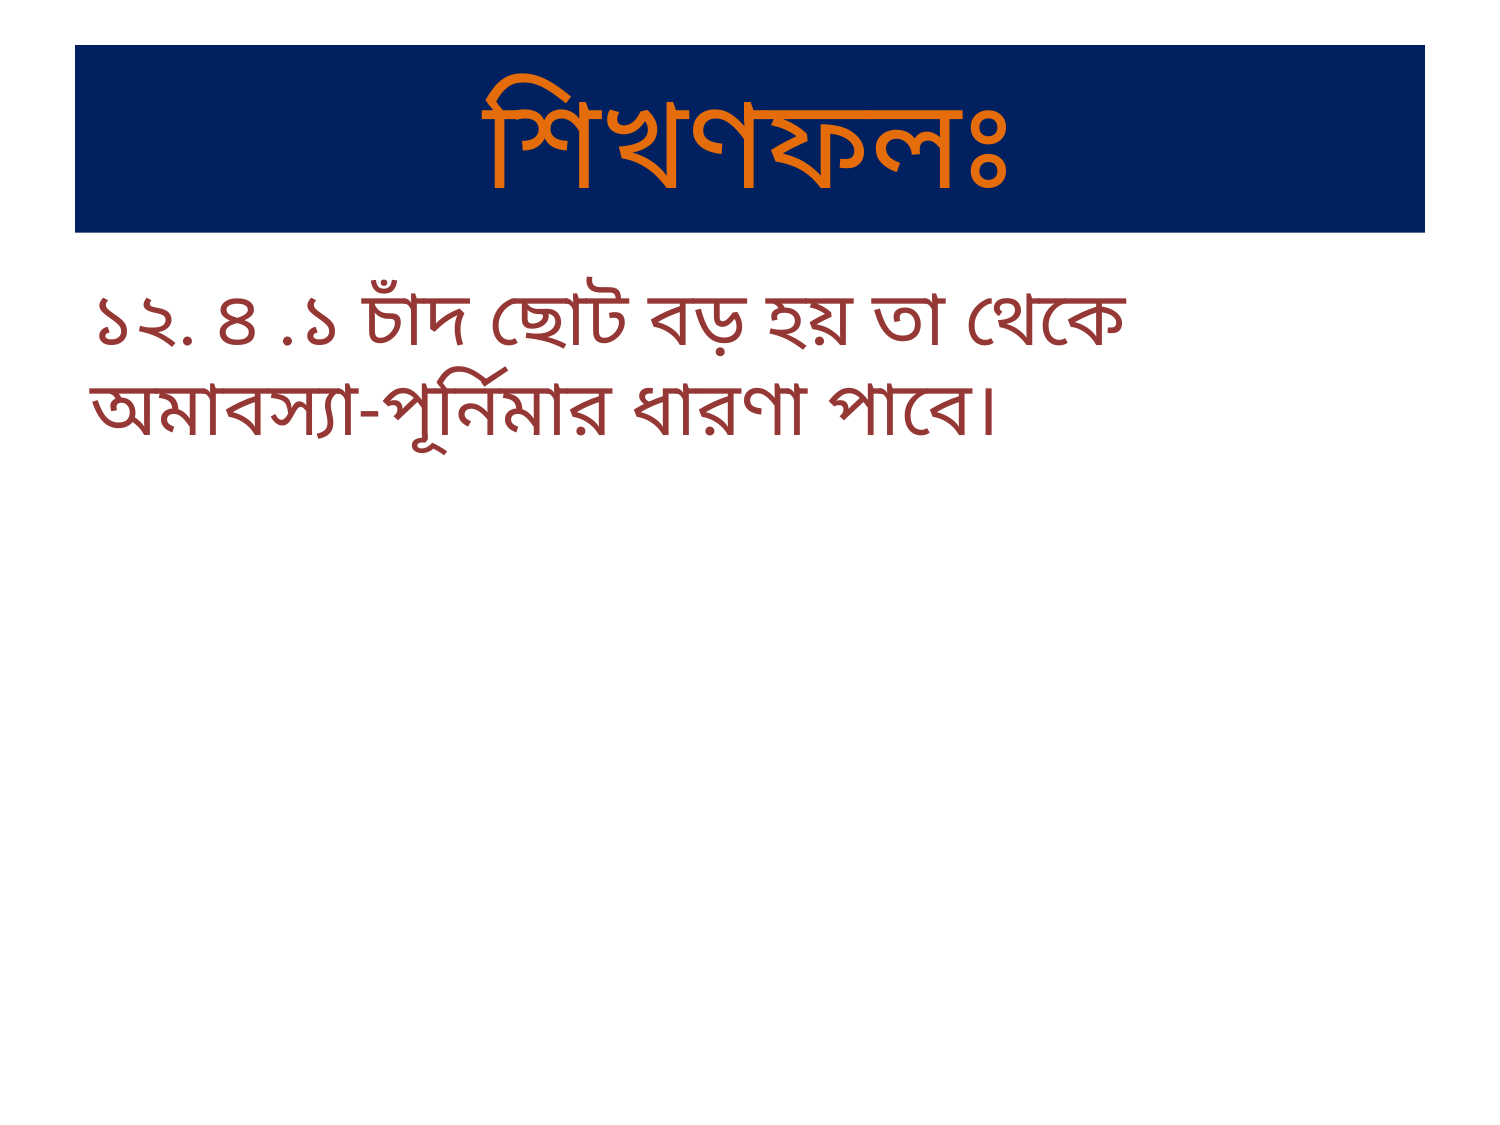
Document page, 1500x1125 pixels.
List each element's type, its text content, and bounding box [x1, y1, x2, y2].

title শিখণফলঃ [75, 45, 1425, 233]
list ১২. ৪ .১ চাঁদ ছোট বড় হয় তা থেকে অমাবস্যা-পূর্নিমার ধারণা পাবে। [75, 262, 1425, 1005]
